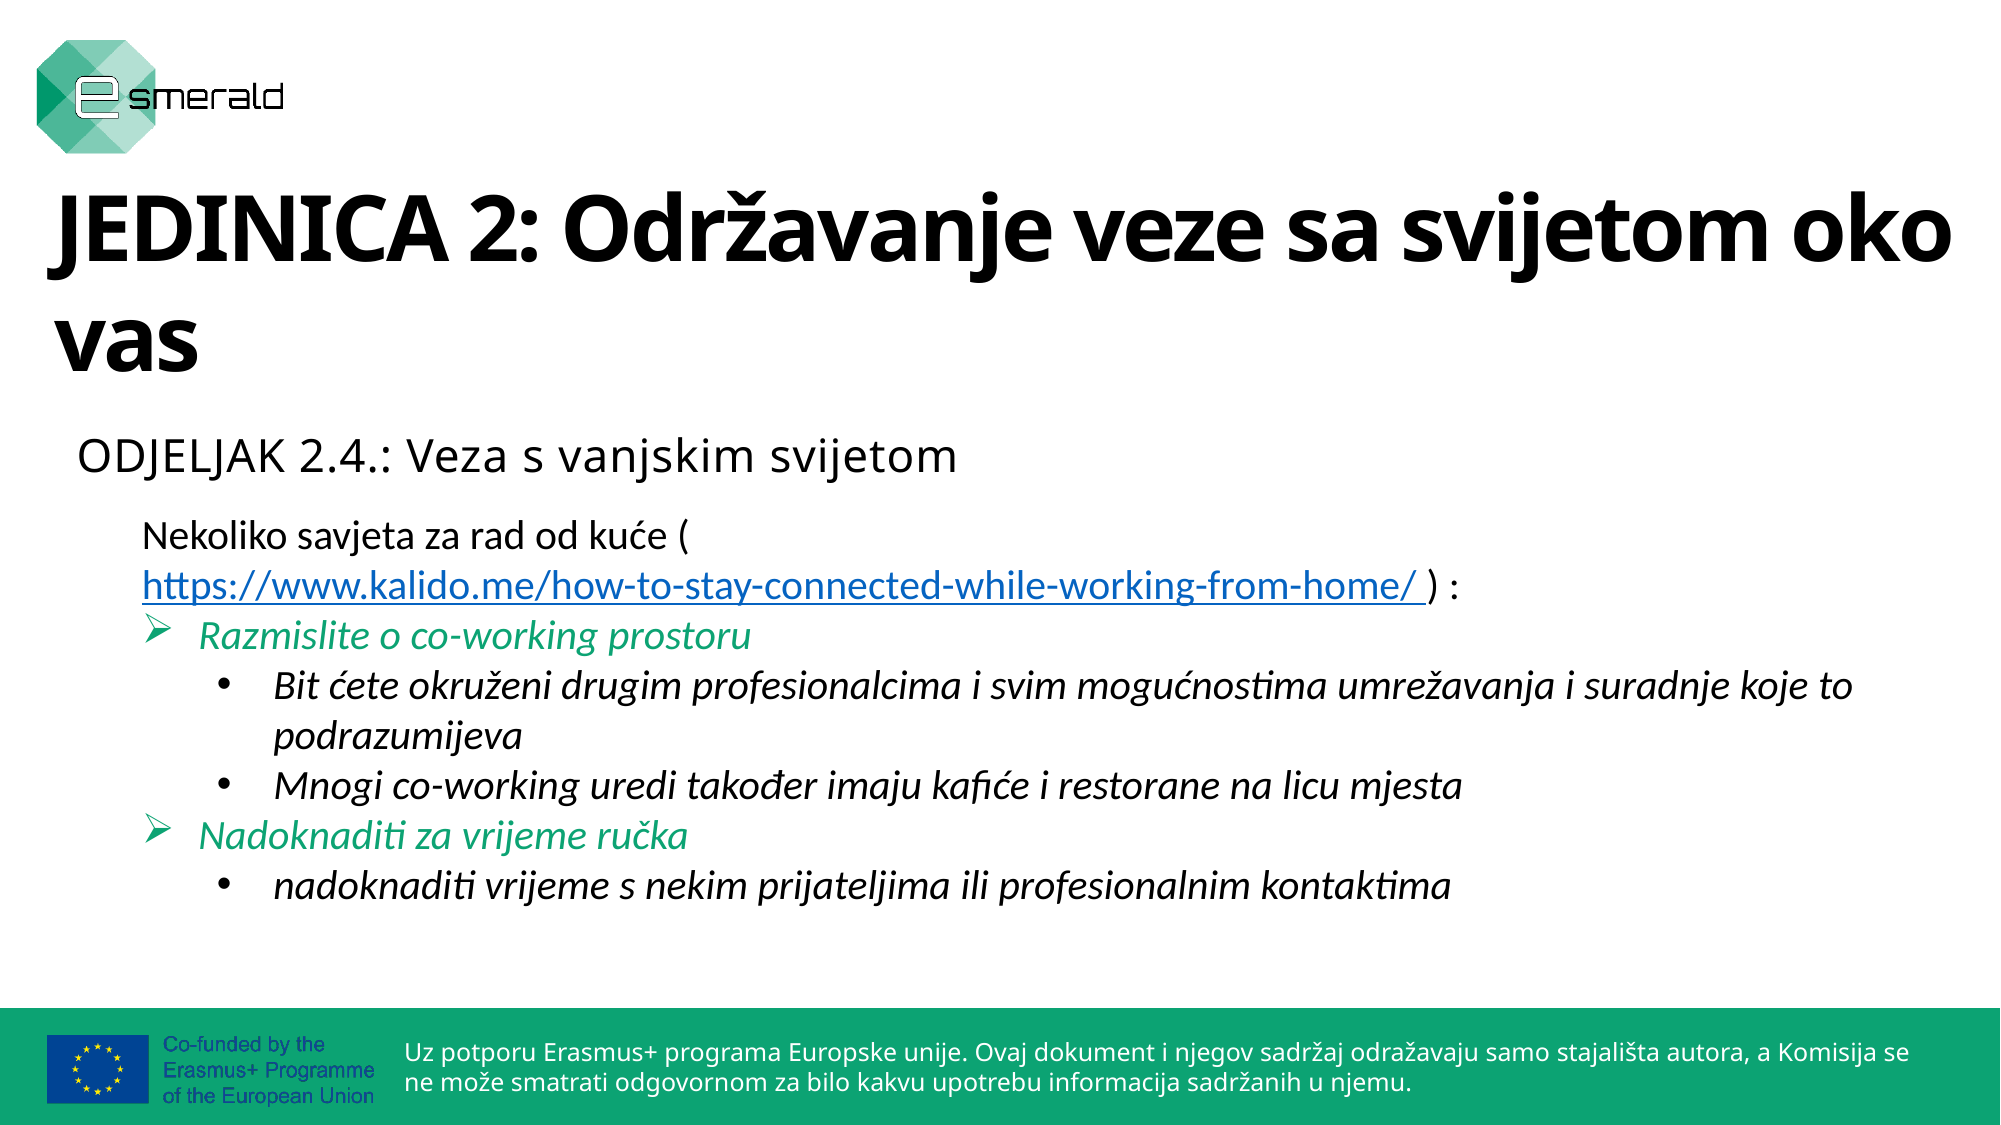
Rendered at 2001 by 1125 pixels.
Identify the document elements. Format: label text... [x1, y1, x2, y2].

text_box Nekoliko savjeta za rad od kuće ( https://www.kalido.me/how-to-stay-connected-while-working-from-home/ ) : Razmislite o co-working prostoru Bit ćete okruženi drugim profesionalcima i svim mogućnostima umrežavanja i suradnje koje to podrazumijeva Mnogi co-working uredi također imaju kafiće i restorane na licu mjesta Nadoknaditi za vrijeme ručka nadoknaditi vrijeme s nekim prijateljima ili profesionalnim kontaktima [52, 500, 1881, 1016]
text_box JEDINICA 2: Održavanje veze sa svijetom oko vas [52, 167, 1980, 390]
picture [15, 18, 302, 169]
text_box ODJELJAK 2.4.: Veza s vanjskim svijetom [74, 423, 1479, 482]
picture [47, 1035, 374, 1107]
